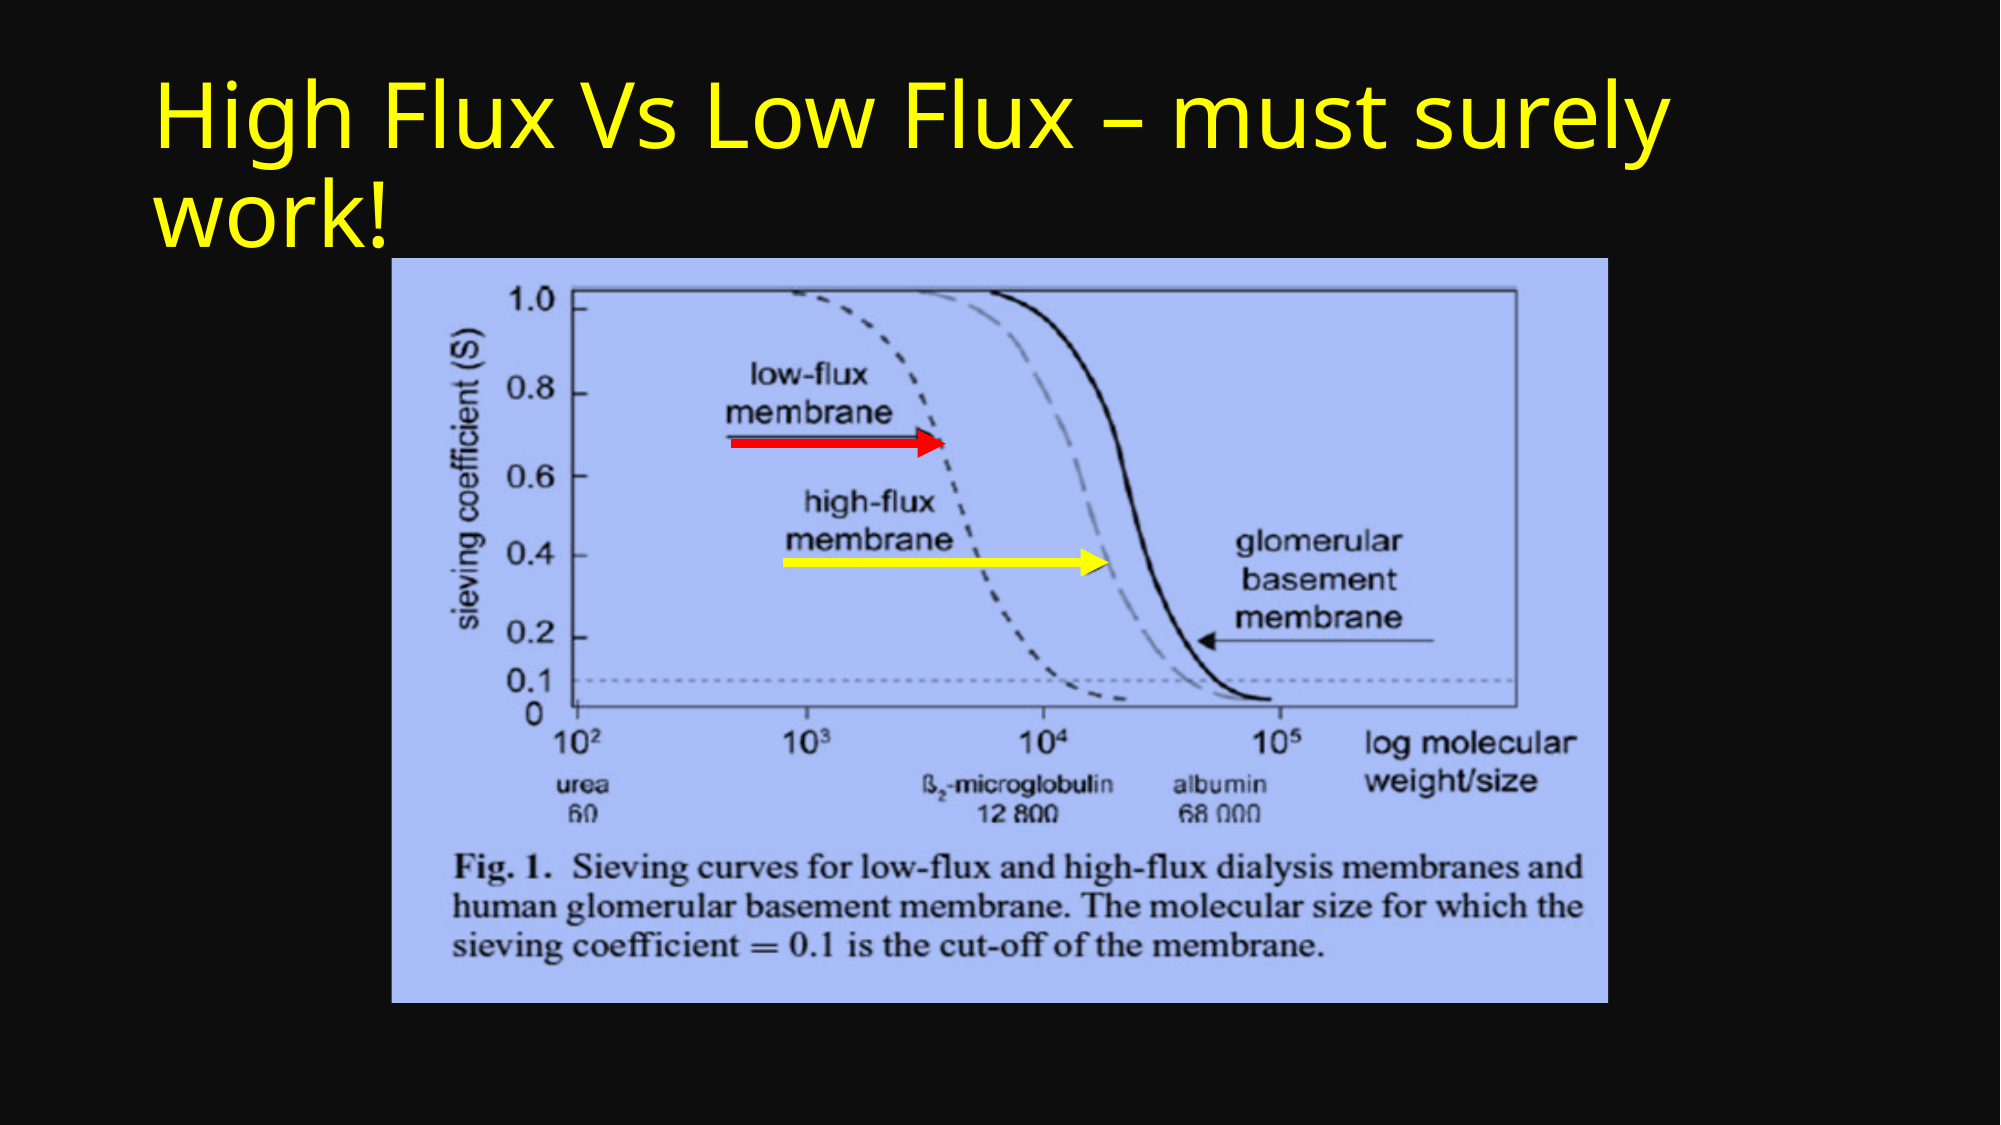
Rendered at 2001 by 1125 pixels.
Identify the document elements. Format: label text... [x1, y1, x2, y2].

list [391, 258, 1609, 1003]
title High Flux Vs Low Flux – must surely work! [137, 59, 1863, 278]
